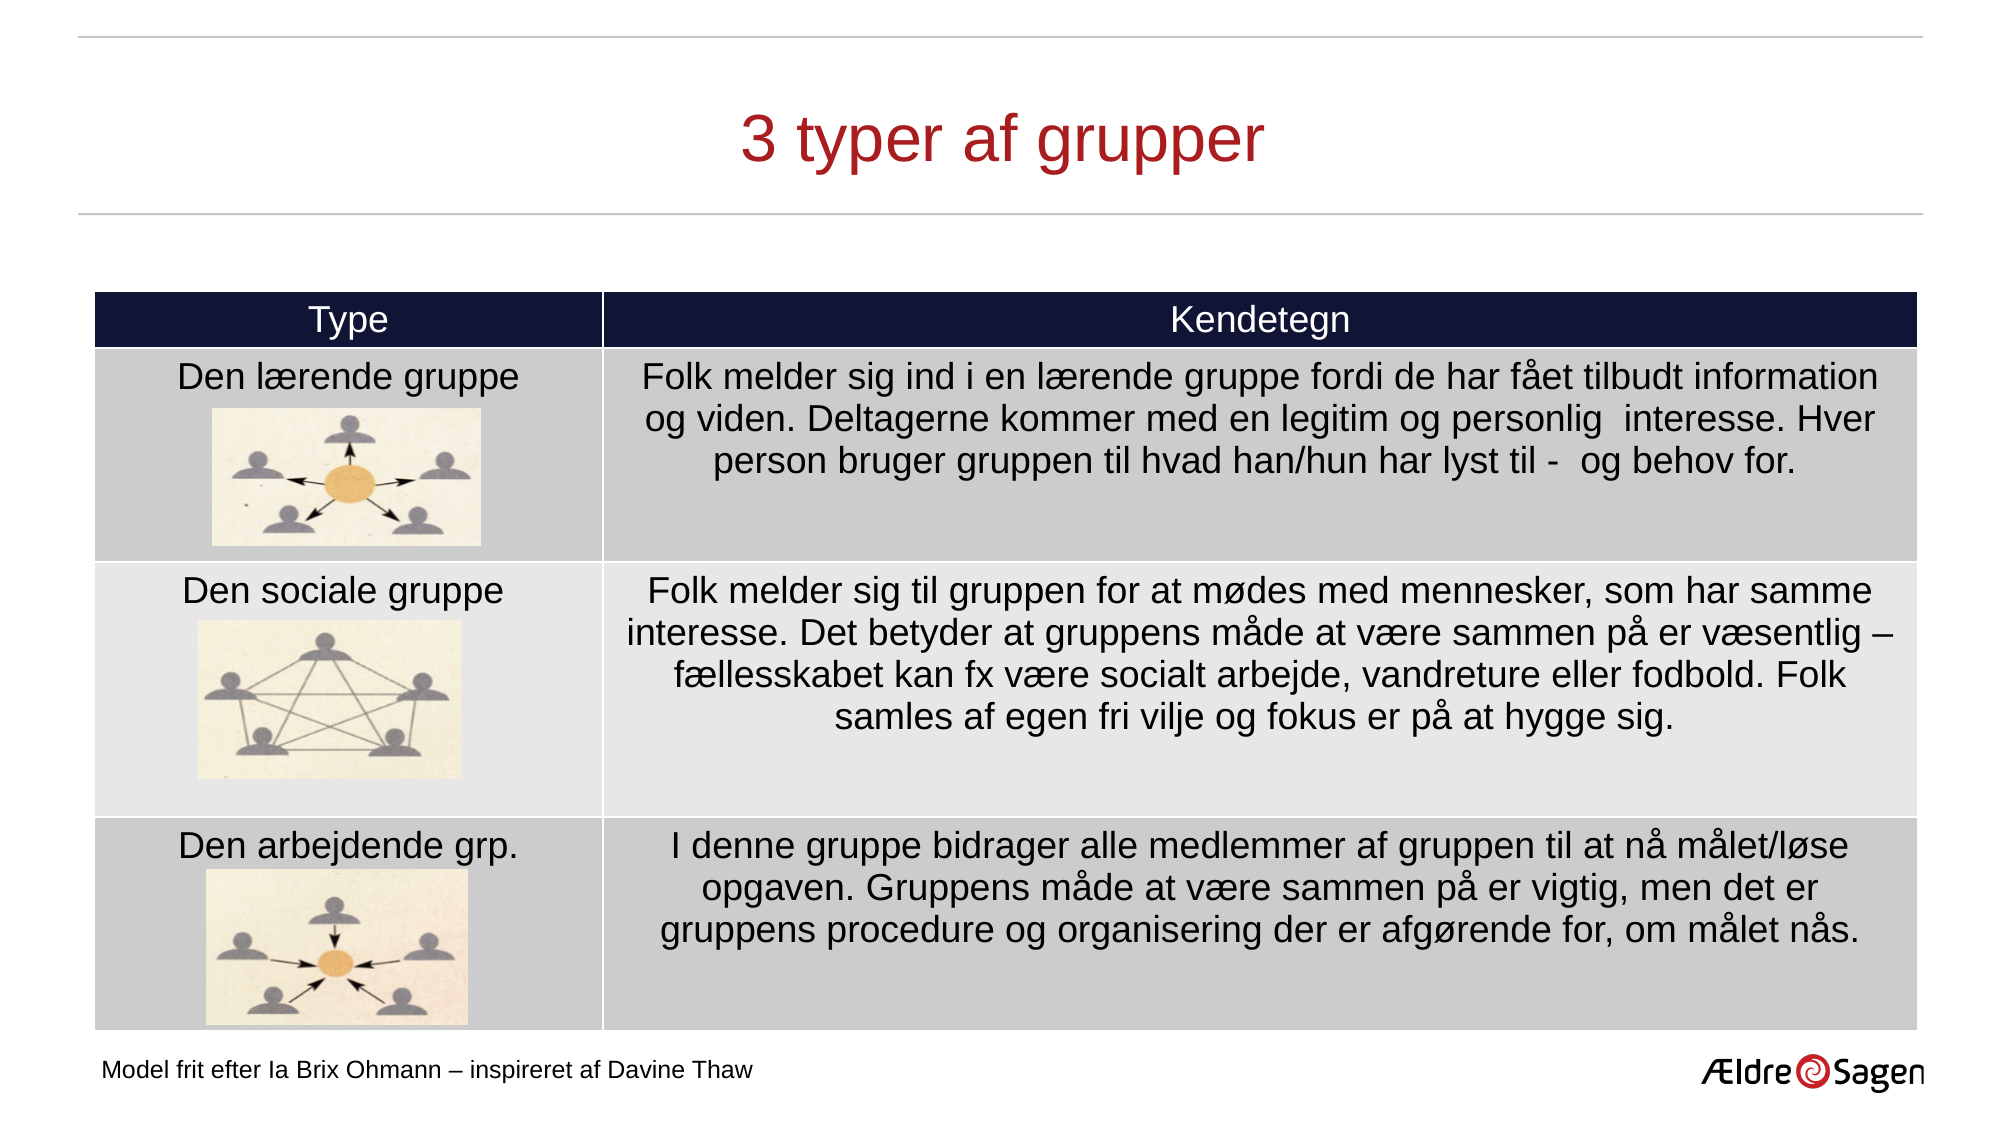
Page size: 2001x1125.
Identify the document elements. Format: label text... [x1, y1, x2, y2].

table_cell Den sociale gruppe [95, 563, 602, 816]
table_cell Den lærende gruppe [95, 349, 602, 561]
table_cell I denne gruppe bidrager alle medlemmer af gruppen til at nå målet/løse opgaven. Gruppens måde at være sammen på er vigtig, men det er gruppens procedure og organisering der er afgørende for, om målet nås. [604, 818, 1917, 1030]
picture [212, 408, 481, 546]
table_header Type [95, 292, 602, 347]
table_cell Folk melder sig til gruppen for at mødes med mennesker, som har samme interesse. Det betyder at gruppens måde at være sammen på er væsentlig – fællesskabet kan fx være socialt arbejde, vandreture eller fodbold. Folk samles af egen fri vilje og fokus er på at hygge sig. [604, 563, 1917, 816]
table_header Kendetegn [604, 292, 1917, 347]
text_box Model frit efter Ia Brix Ohmann – inspireret af Davine Thaw [86, 1045, 1426, 1091]
picture [198, 620, 461, 780]
table_cell Den arbejdende grp. [95, 818, 602, 1030]
title 3 typer af grupper [85, 40, 1922, 229]
table_cell Folk melder sig ind i en lærende gruppe fordi de har fået tilbudt information og viden. Deltagerne kommer med en legitim og personlig interesse. Hver person bruger gruppen til hvad han/hun har lyst til - og behov for. [604, 349, 1917, 561]
picture [205, 869, 469, 1025]
